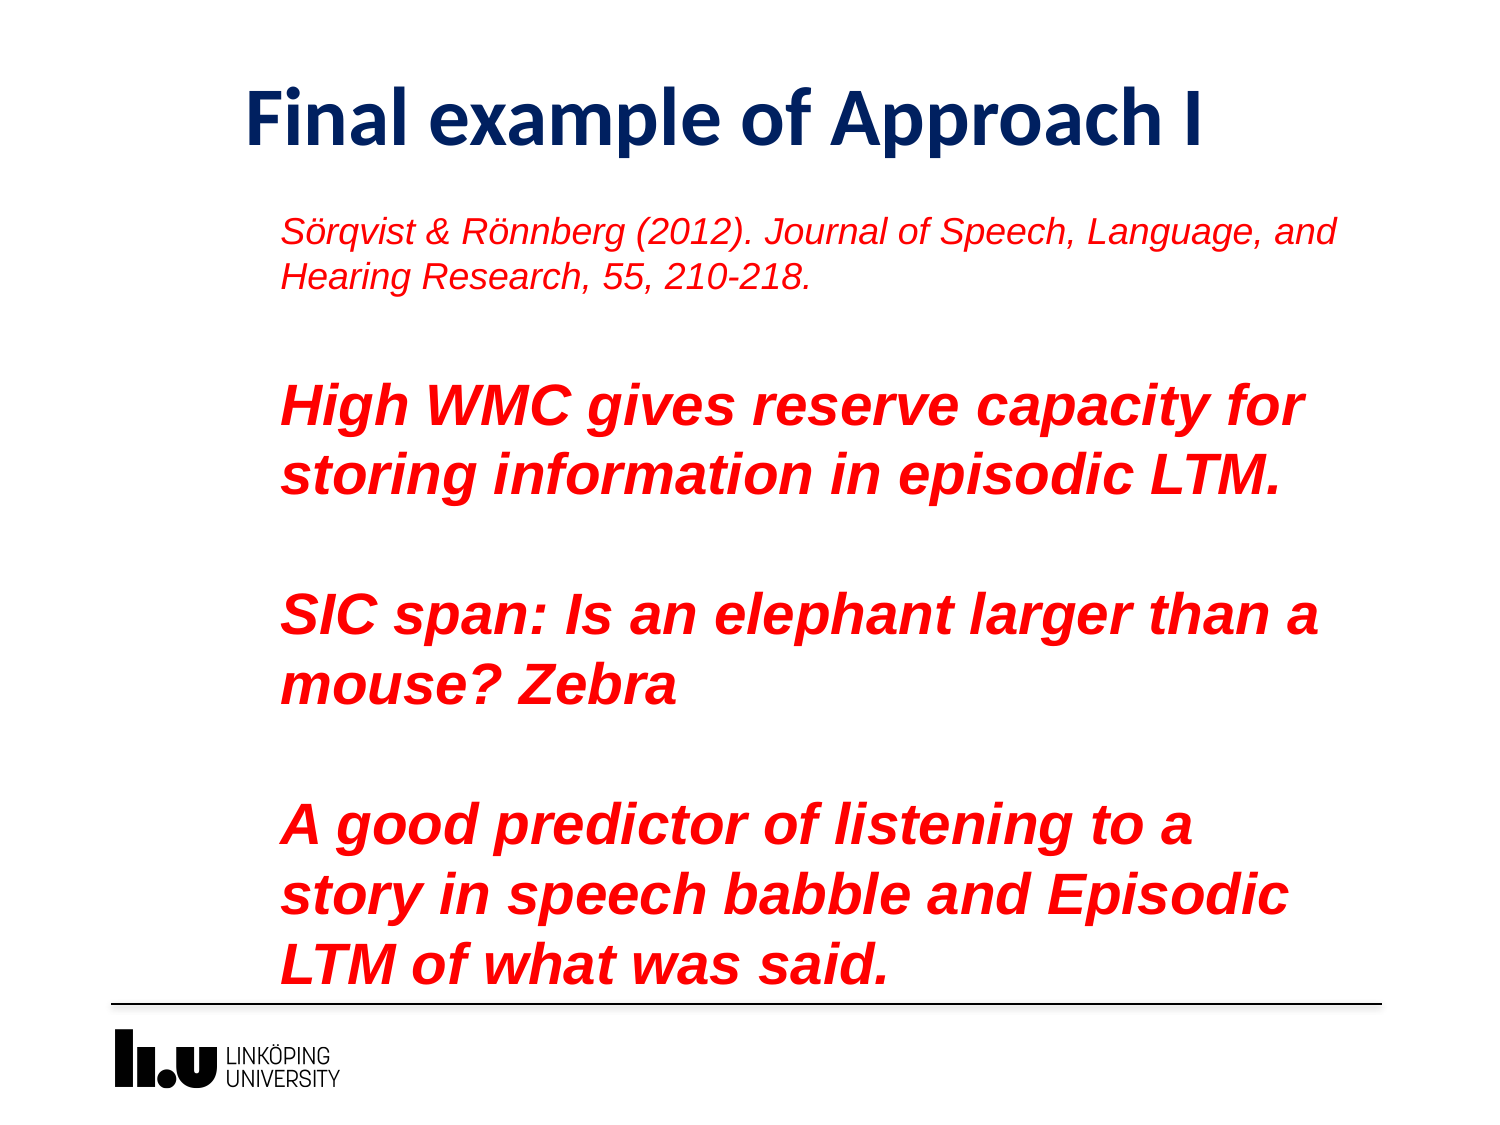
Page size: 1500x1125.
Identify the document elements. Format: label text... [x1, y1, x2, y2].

picture [112, 1026, 344, 1091]
title Final example of Approach I [230, 54, 1400, 218]
text_box Sörqvist & Rönnberg (2012). Journal of Speech, Language, and Hearing Research, 55, 210-218. High WMC gives reserve capacity for storing information in episodic LTM. SIC span: Is an elephant larger than a mouse? Zebra A good predictor of listening to a story in speech babble and Episodic LTM of what was said. [265, 199, 1365, 1074]
